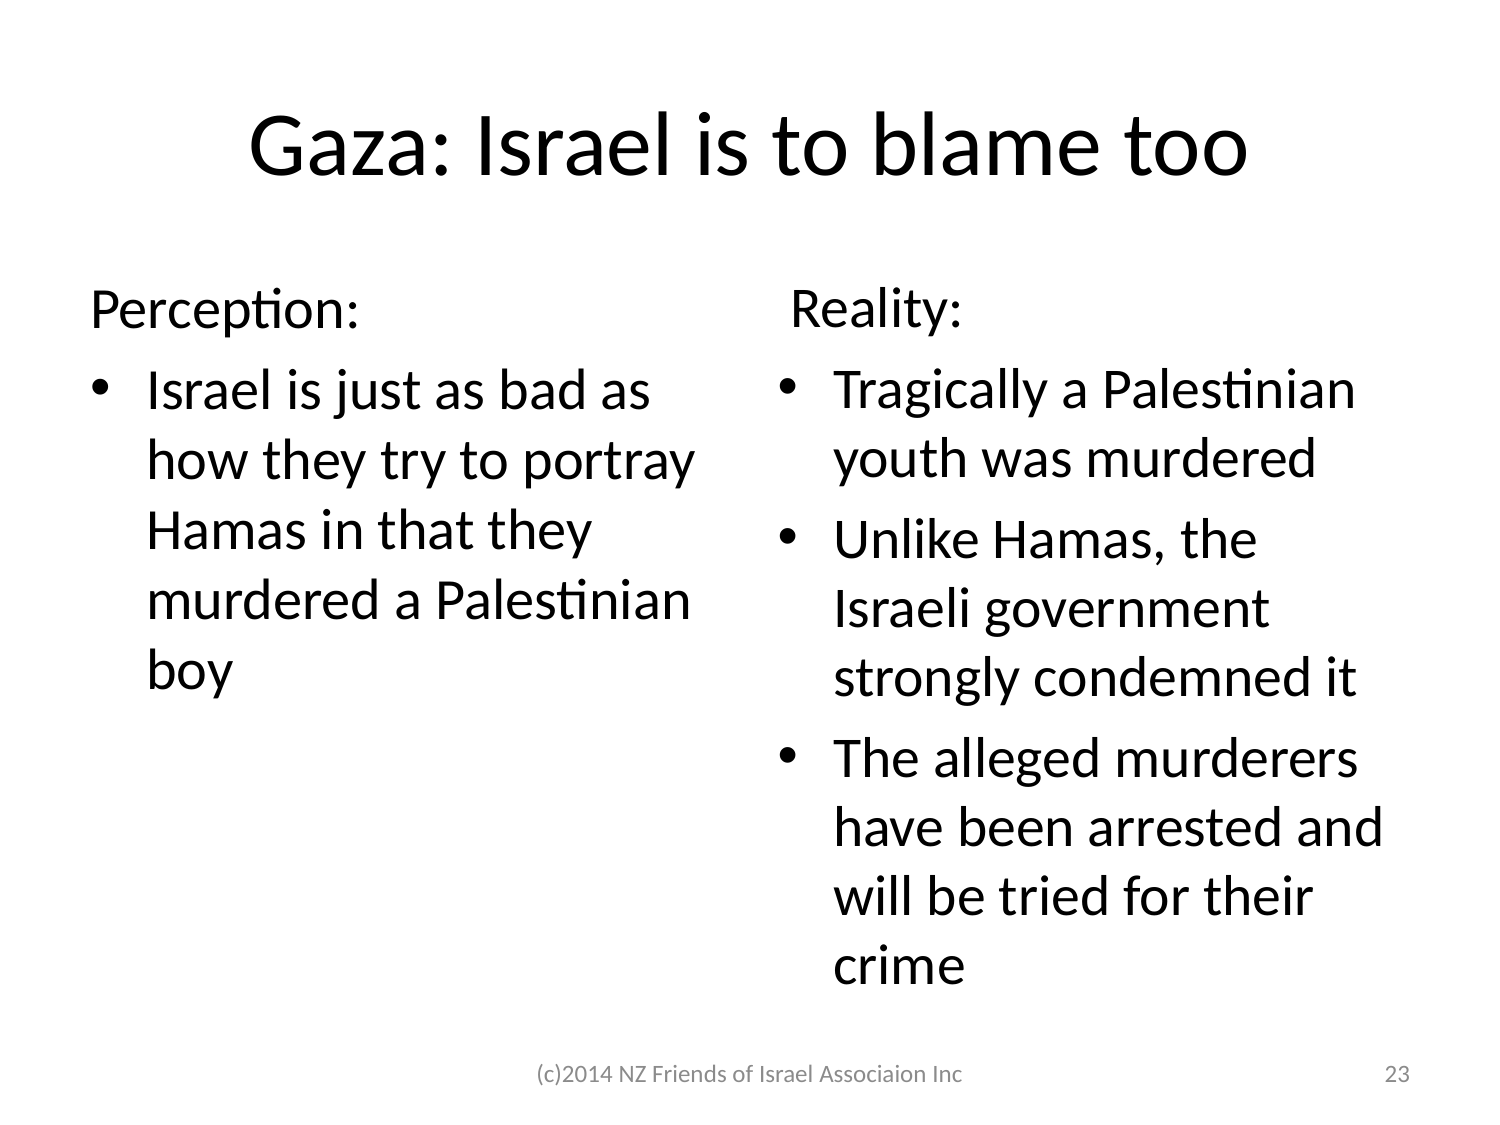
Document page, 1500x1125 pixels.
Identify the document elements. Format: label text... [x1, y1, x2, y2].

list Perception: Israel is just as bad as how they try to portray Hamas in that they murdered a Palestinian boy [75, 262, 738, 1005]
list Reality: Tragically a Palestinian youth was murdered Unlike Hamas, the Israeli government strongly condemned it The alleged murderers have been arrested and will be tried for their crime [762, 262, 1425, 1005]
footer (c)2014 NZ Friends of Israel Associaion Inc [512, 1042, 988, 1103]
slide_number 23 [1074, 1042, 1425, 1103]
title Gaza: Israel is to blame too [75, 45, 1425, 233]
